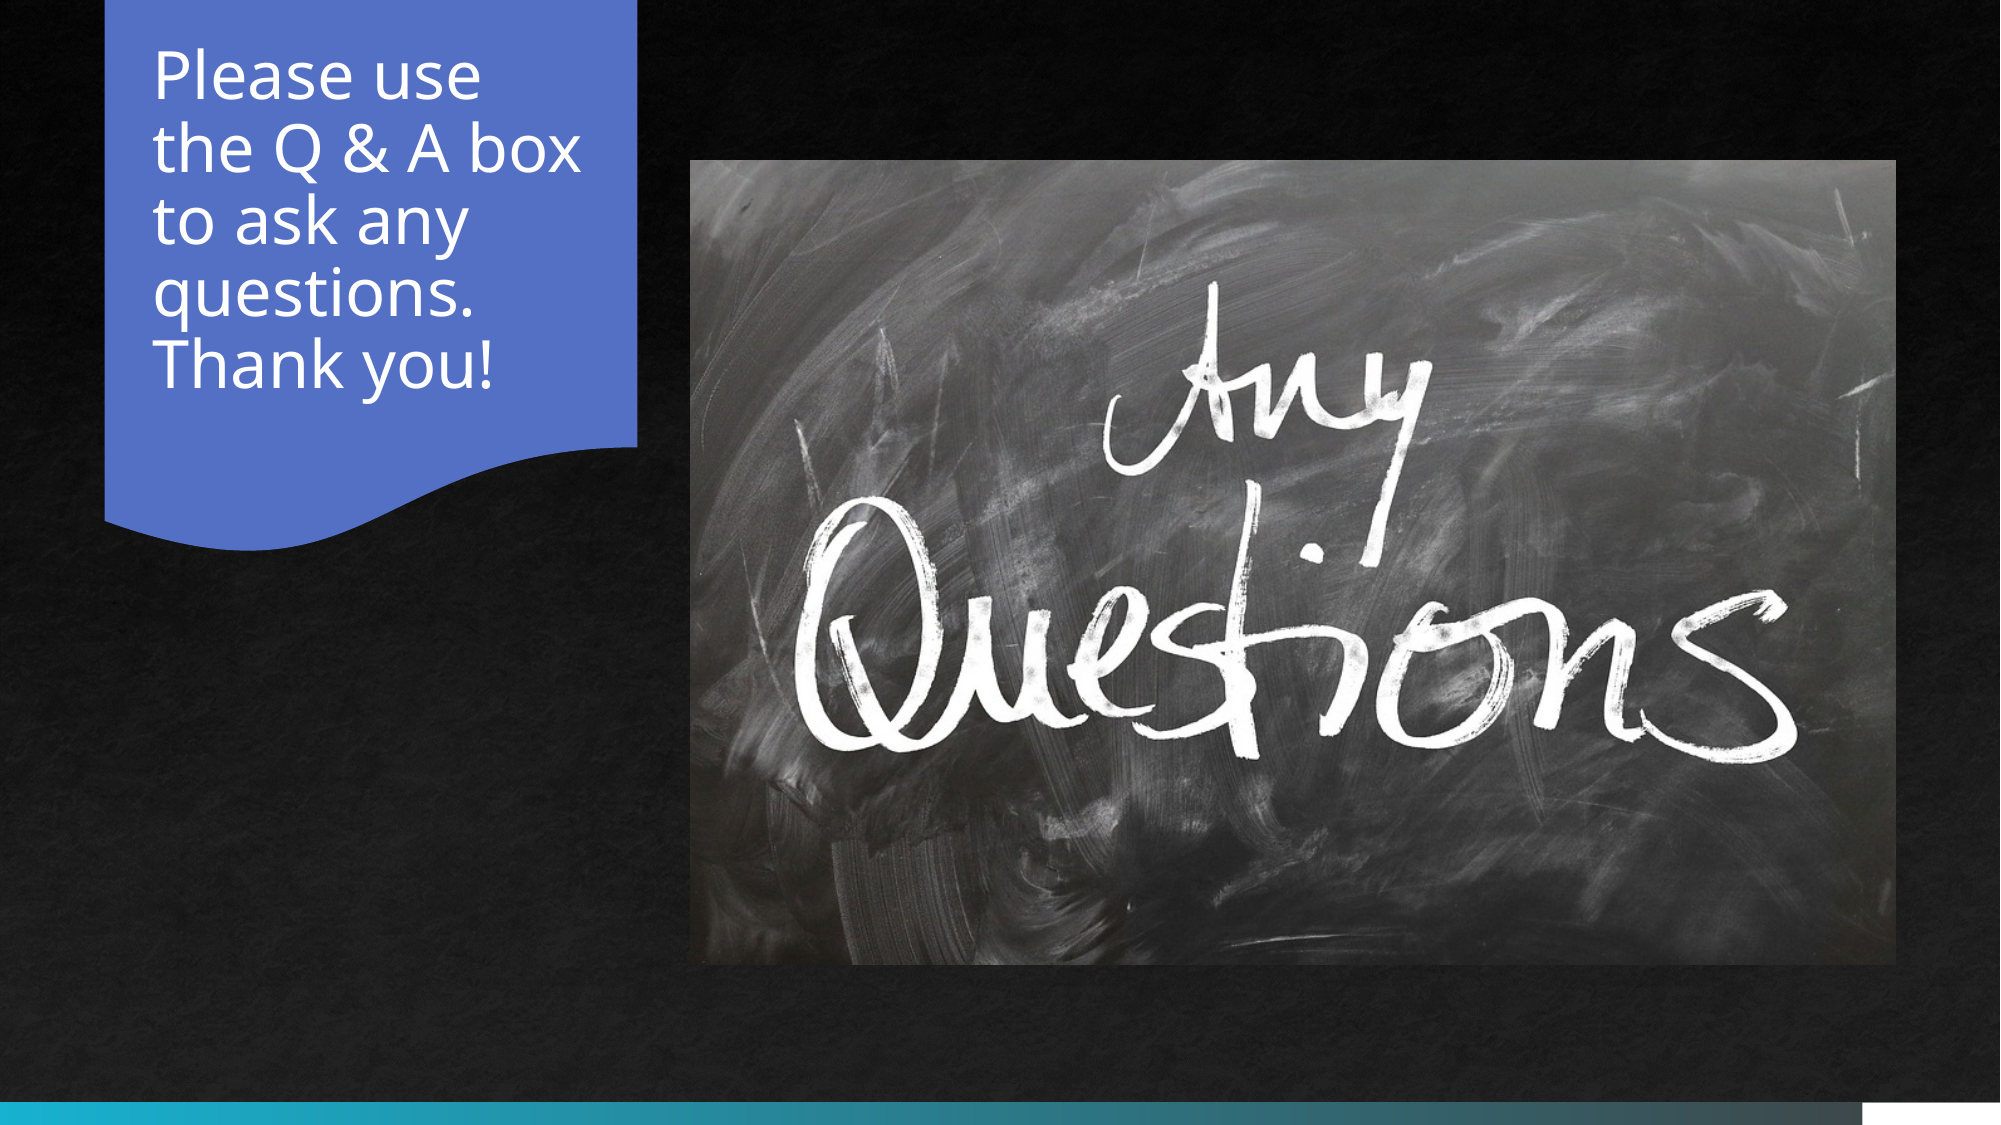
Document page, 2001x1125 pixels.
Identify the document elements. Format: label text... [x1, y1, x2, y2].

text_box [103, 0, 639, 552]
picture [0, 0, 2000, 1103]
text_box Please use the Q & A box to ask any questions. Thank you! [137, 28, 604, 417]
